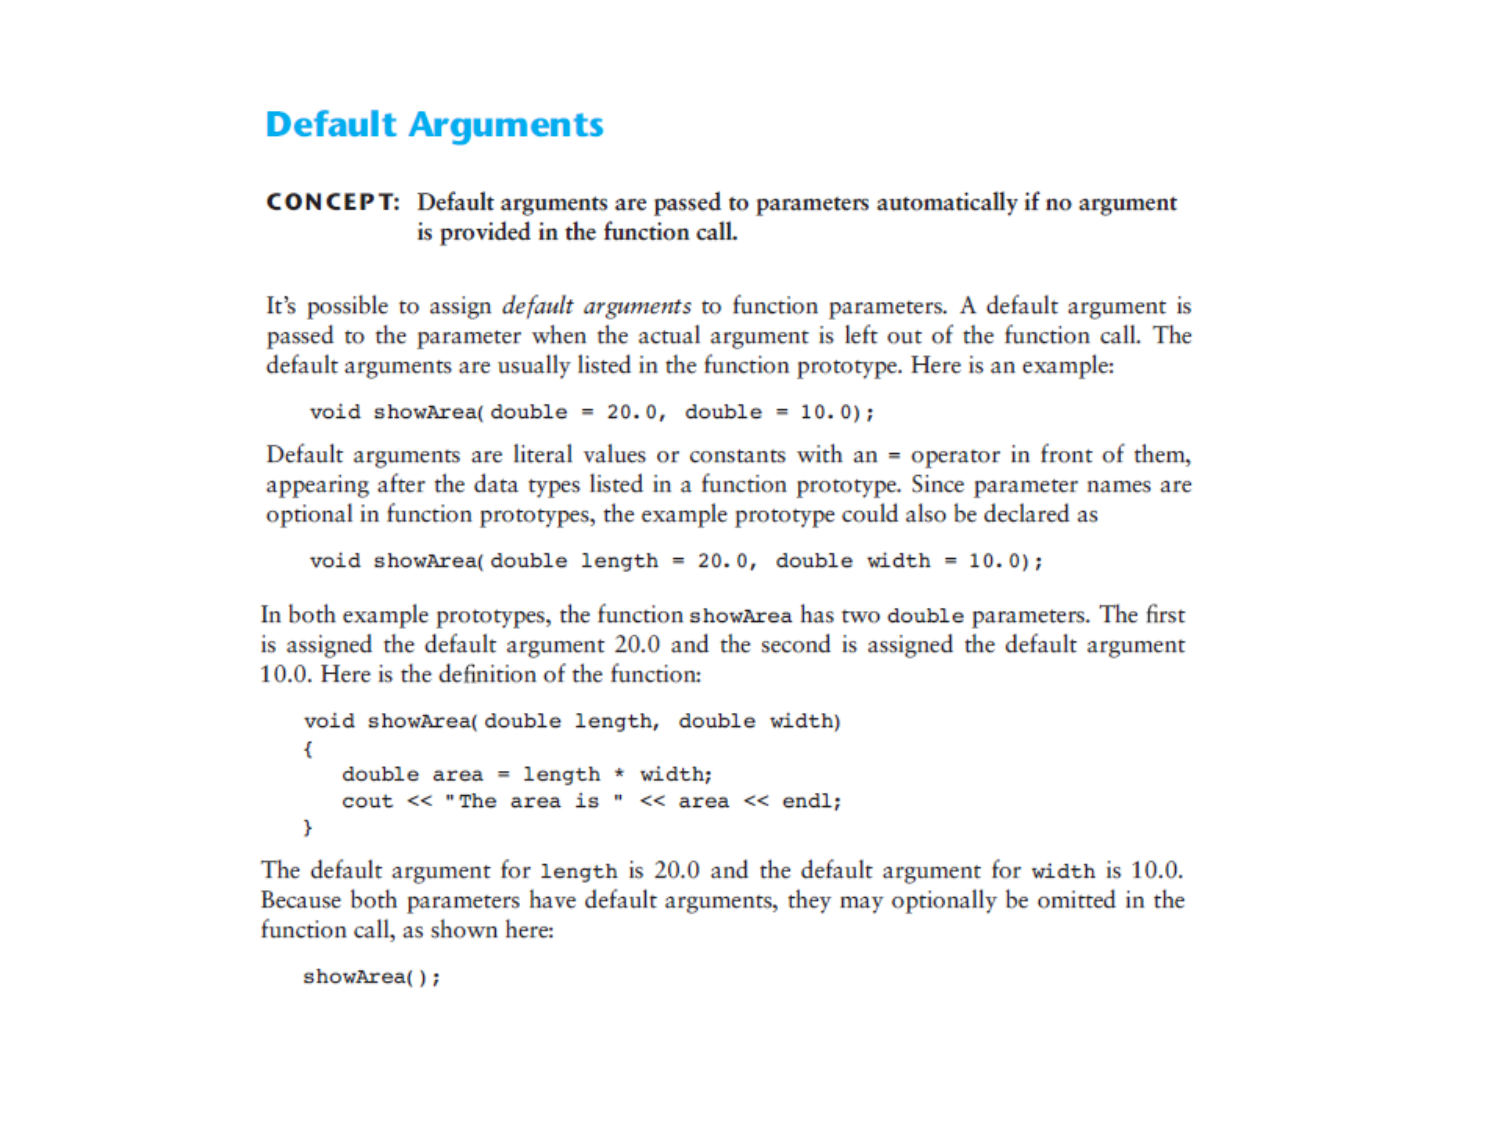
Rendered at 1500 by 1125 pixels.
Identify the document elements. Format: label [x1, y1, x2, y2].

picture [212, 99, 1237, 1002]
